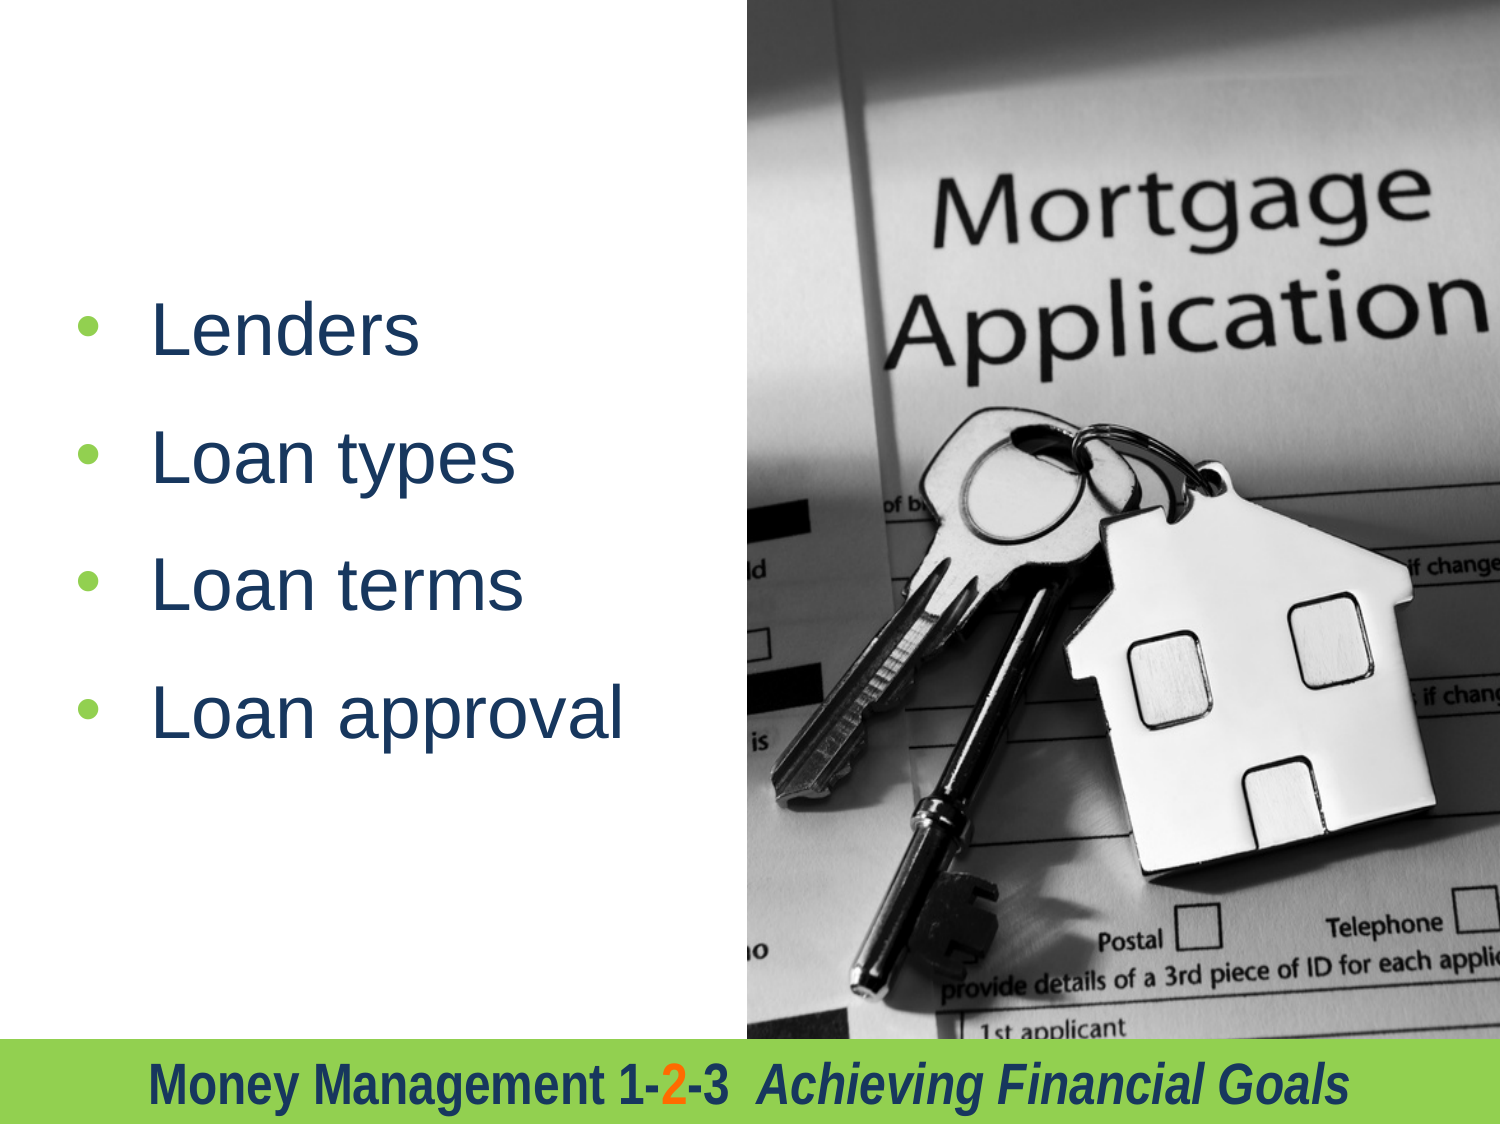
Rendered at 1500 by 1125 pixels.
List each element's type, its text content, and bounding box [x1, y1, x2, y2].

text_box Lenders Loan types Loan terms Loan approval [60, 273, 742, 761]
text_box Money Management 1-2-3 Achieving Financial Goals [0, 1039, 1500, 1124]
picture [747, 0, 1500, 1114]
